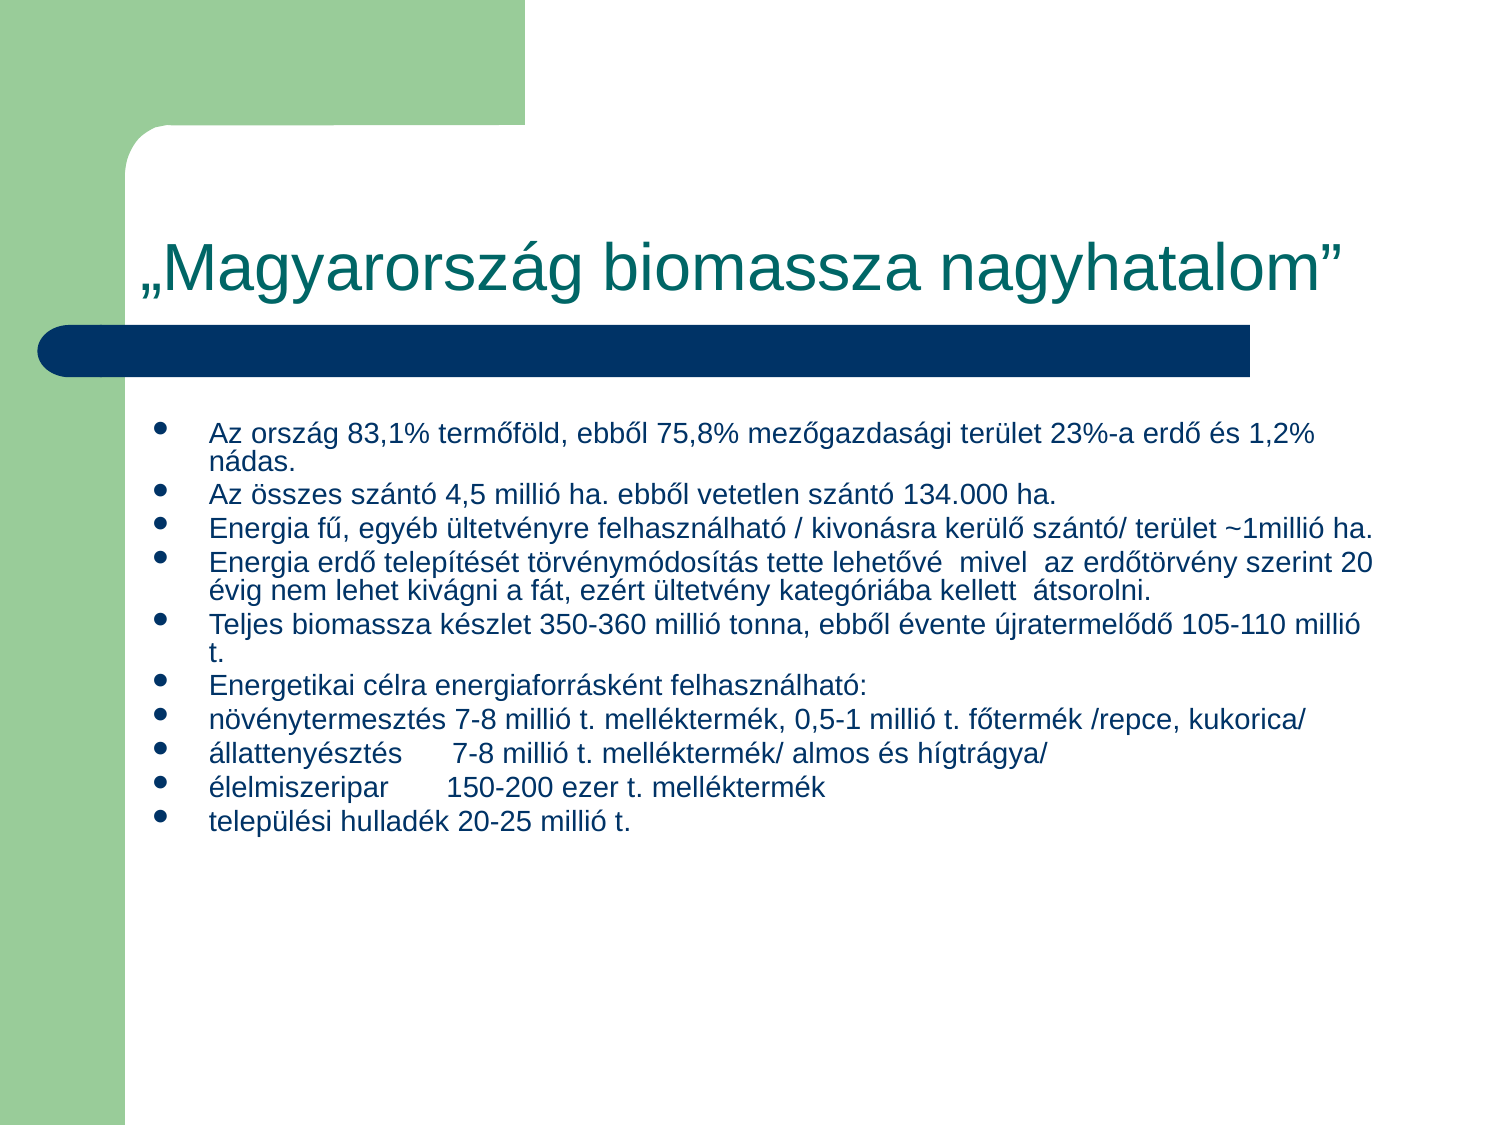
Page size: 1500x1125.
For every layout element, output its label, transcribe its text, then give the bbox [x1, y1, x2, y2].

list Az ország 83,1% termőföld, ebből 75,8% mezőgazdasági terület 23%-a erdő és 1,2% nádas. Az összes szántó 4,5 millió ha. ebből vetetlen szántó 134.000 ha. Energia fű, egyéb ültetvényre felhasználható / kivonásra kerülő szántó/ terület ~1millió ha. Energia erdő telepítését törvénymódosítás tette lehetővé mivel az erdőtörvény szerint 20 évig nem lehet kivágni a fát, ezért ültetvény kategóriába kellett átsorolni. Teljes biomassza készlet 350-360 millió tonna, ebből évente újratermelődő 105-110 millió t. Energetikai célra energiaforrásként felhasználható: növénytermesztés 7-8 millió t. melléktermék, 0,5-1 millió t. főtermék /repce, kukorica/ állattenyésztés 7-8 millió t. melléktermék/ almos és hígtrágya/ élelmiszeripar 150-200 ezer t. melléktermék települési hulladék 20-25 millió t. [137, 387, 1400, 999]
title „Magyarország biomassza nagyhatalom” [124, 124, 1426, 313]
